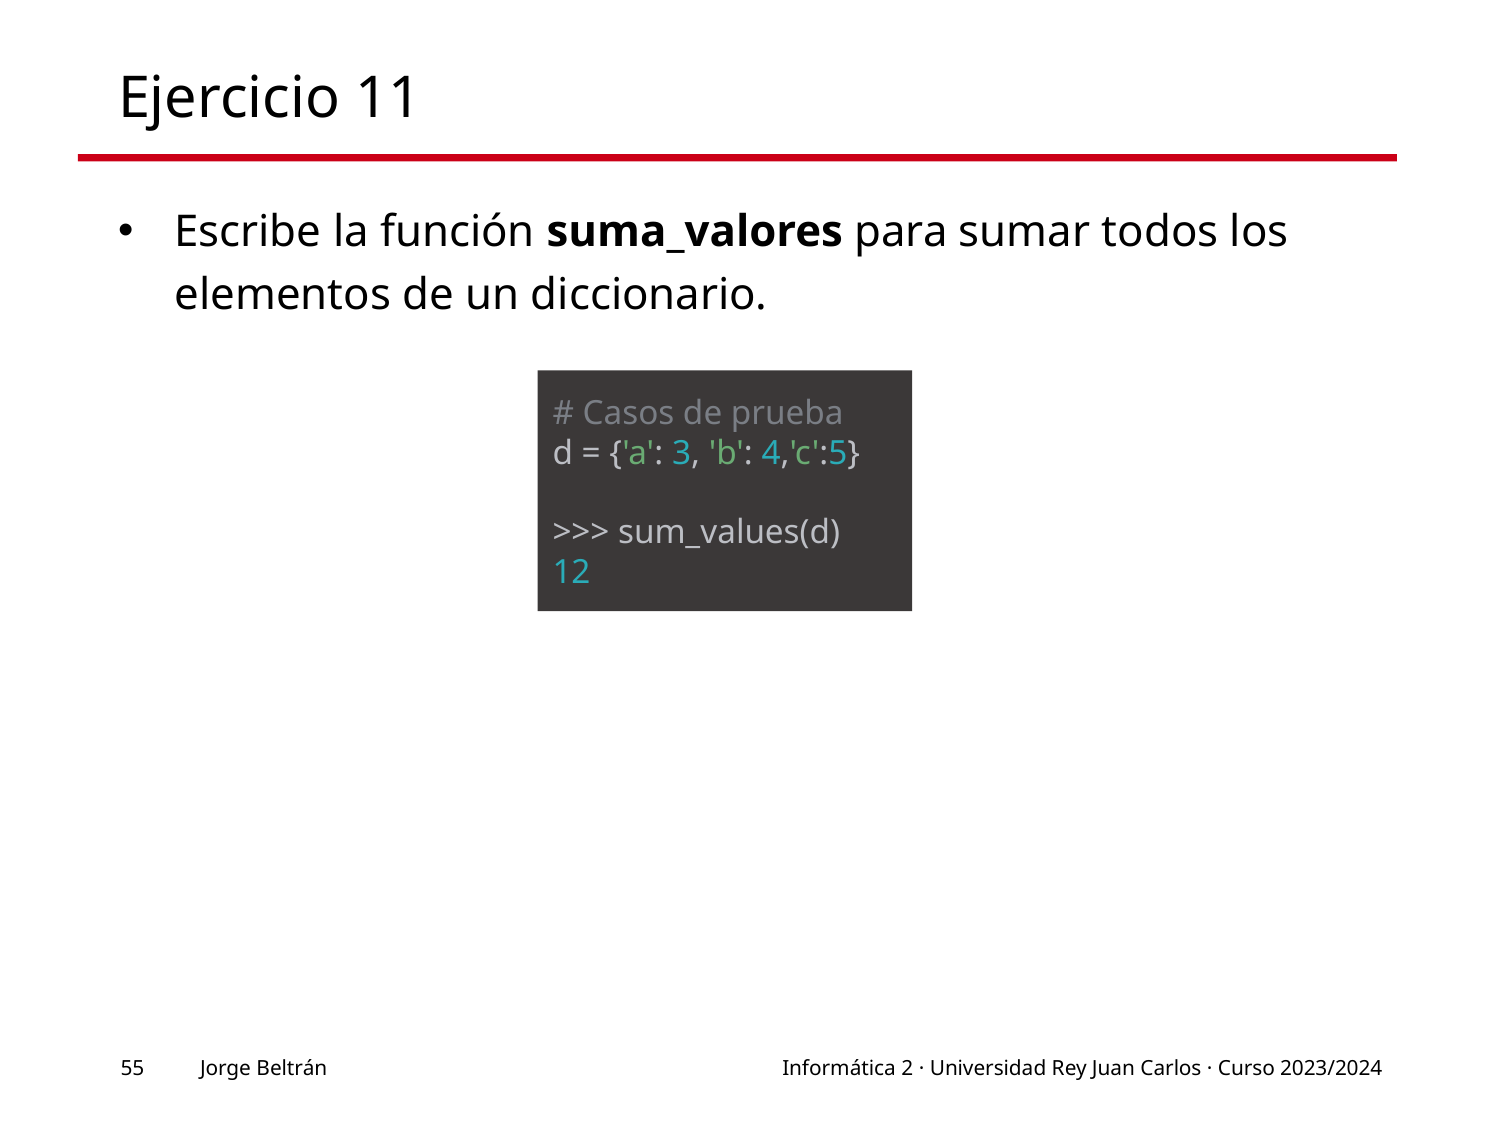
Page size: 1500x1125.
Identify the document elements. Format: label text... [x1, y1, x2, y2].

list Escribe la función suma_valores para sumar todos los elementos de un diccionario. [103, 185, 1397, 1014]
text_box # Casos de prueba d = {'a': 3, 'b': 4,'c':5} >>> sum_values(d) 12 [536, 369, 913, 612]
title Ejercicio 11 [103, 59, 1397, 138]
